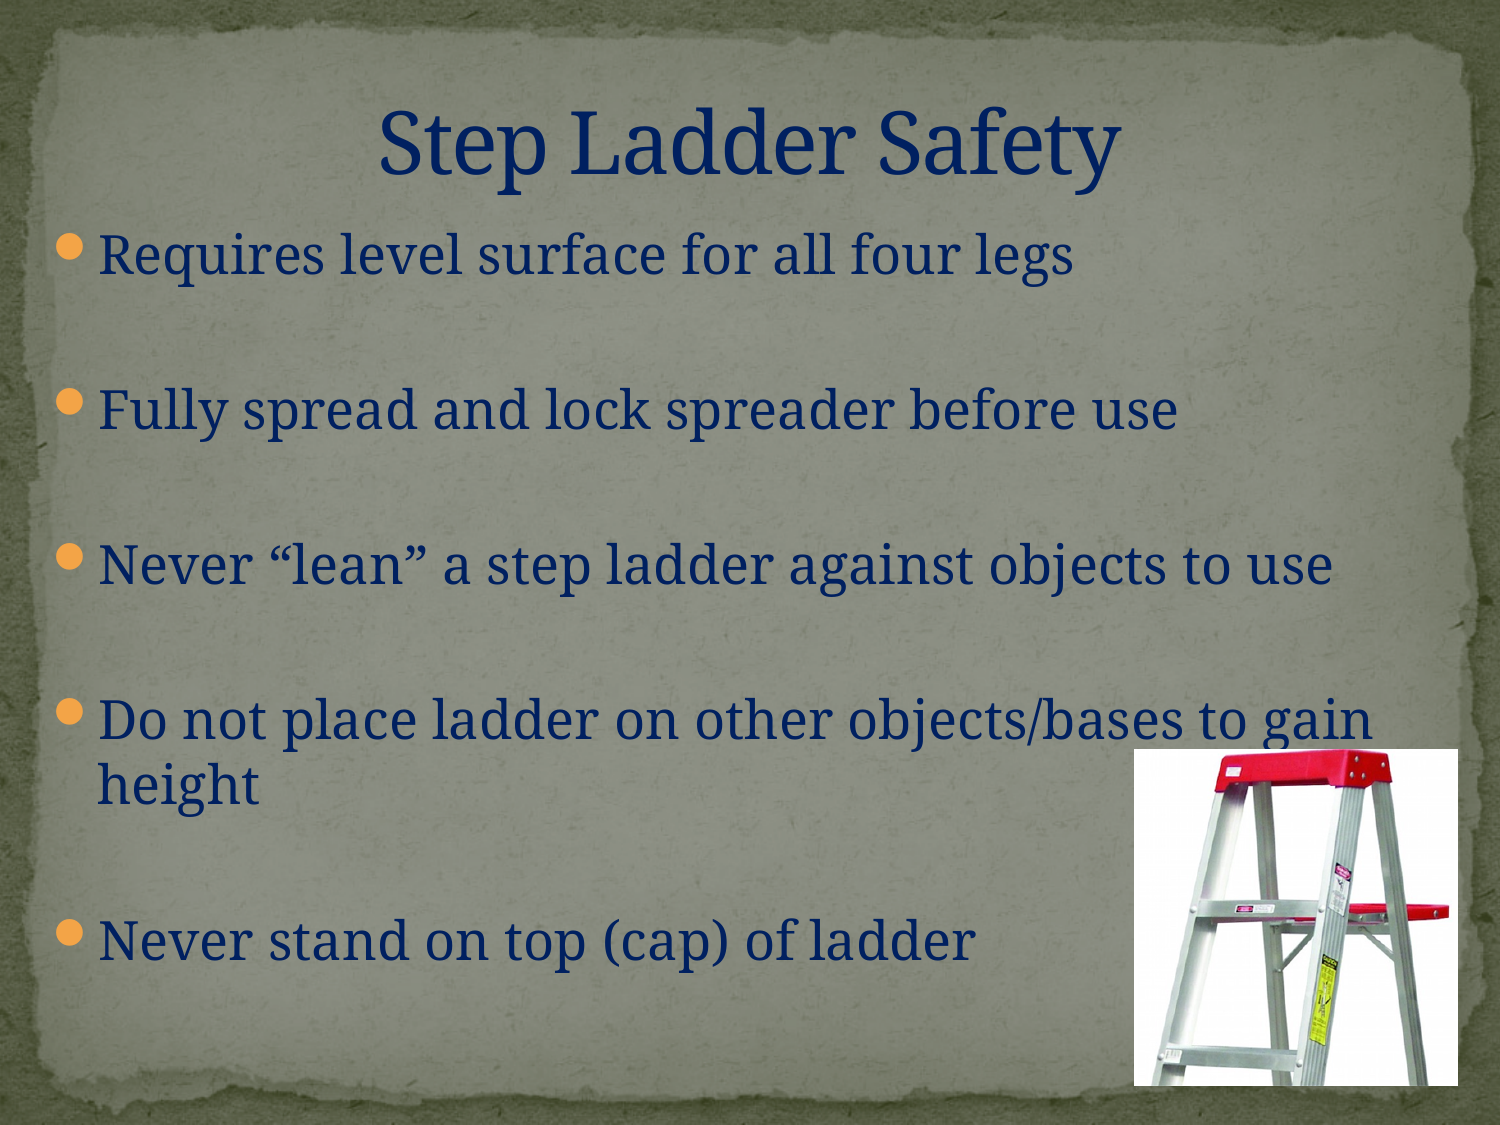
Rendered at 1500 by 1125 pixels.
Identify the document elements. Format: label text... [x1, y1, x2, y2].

title Step Ladder Safety [74, 12, 1425, 200]
list Requires level surface for all four legs Fully spread and lock spreader before use Never “lean” a step ladder against objects to use Do not place ladder on other objects/bases to gain height Never stand on top (cap) of ladder [37, 212, 1475, 1125]
picture [1134, 749, 1458, 1086]
